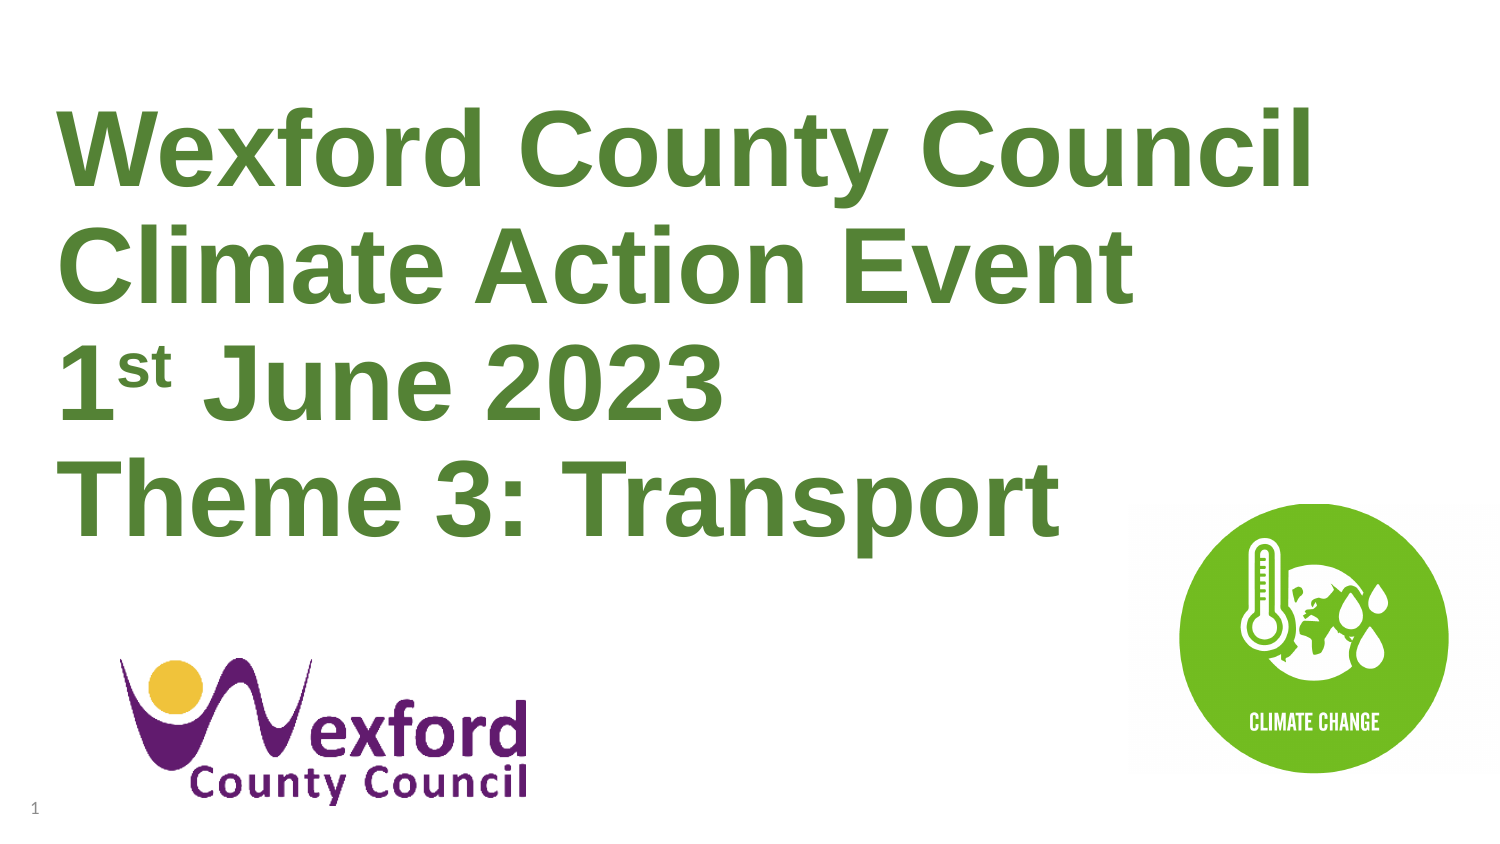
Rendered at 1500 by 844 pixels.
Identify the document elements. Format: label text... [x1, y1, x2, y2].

picture [1127, 504, 1500, 774]
title Wexford County Council Climate Action Event 1st June 2023 Theme 3: Transport [41, 0, 1380, 576]
picture [120, 658, 526, 806]
slide_number 1 [15, 774, 105, 839]
